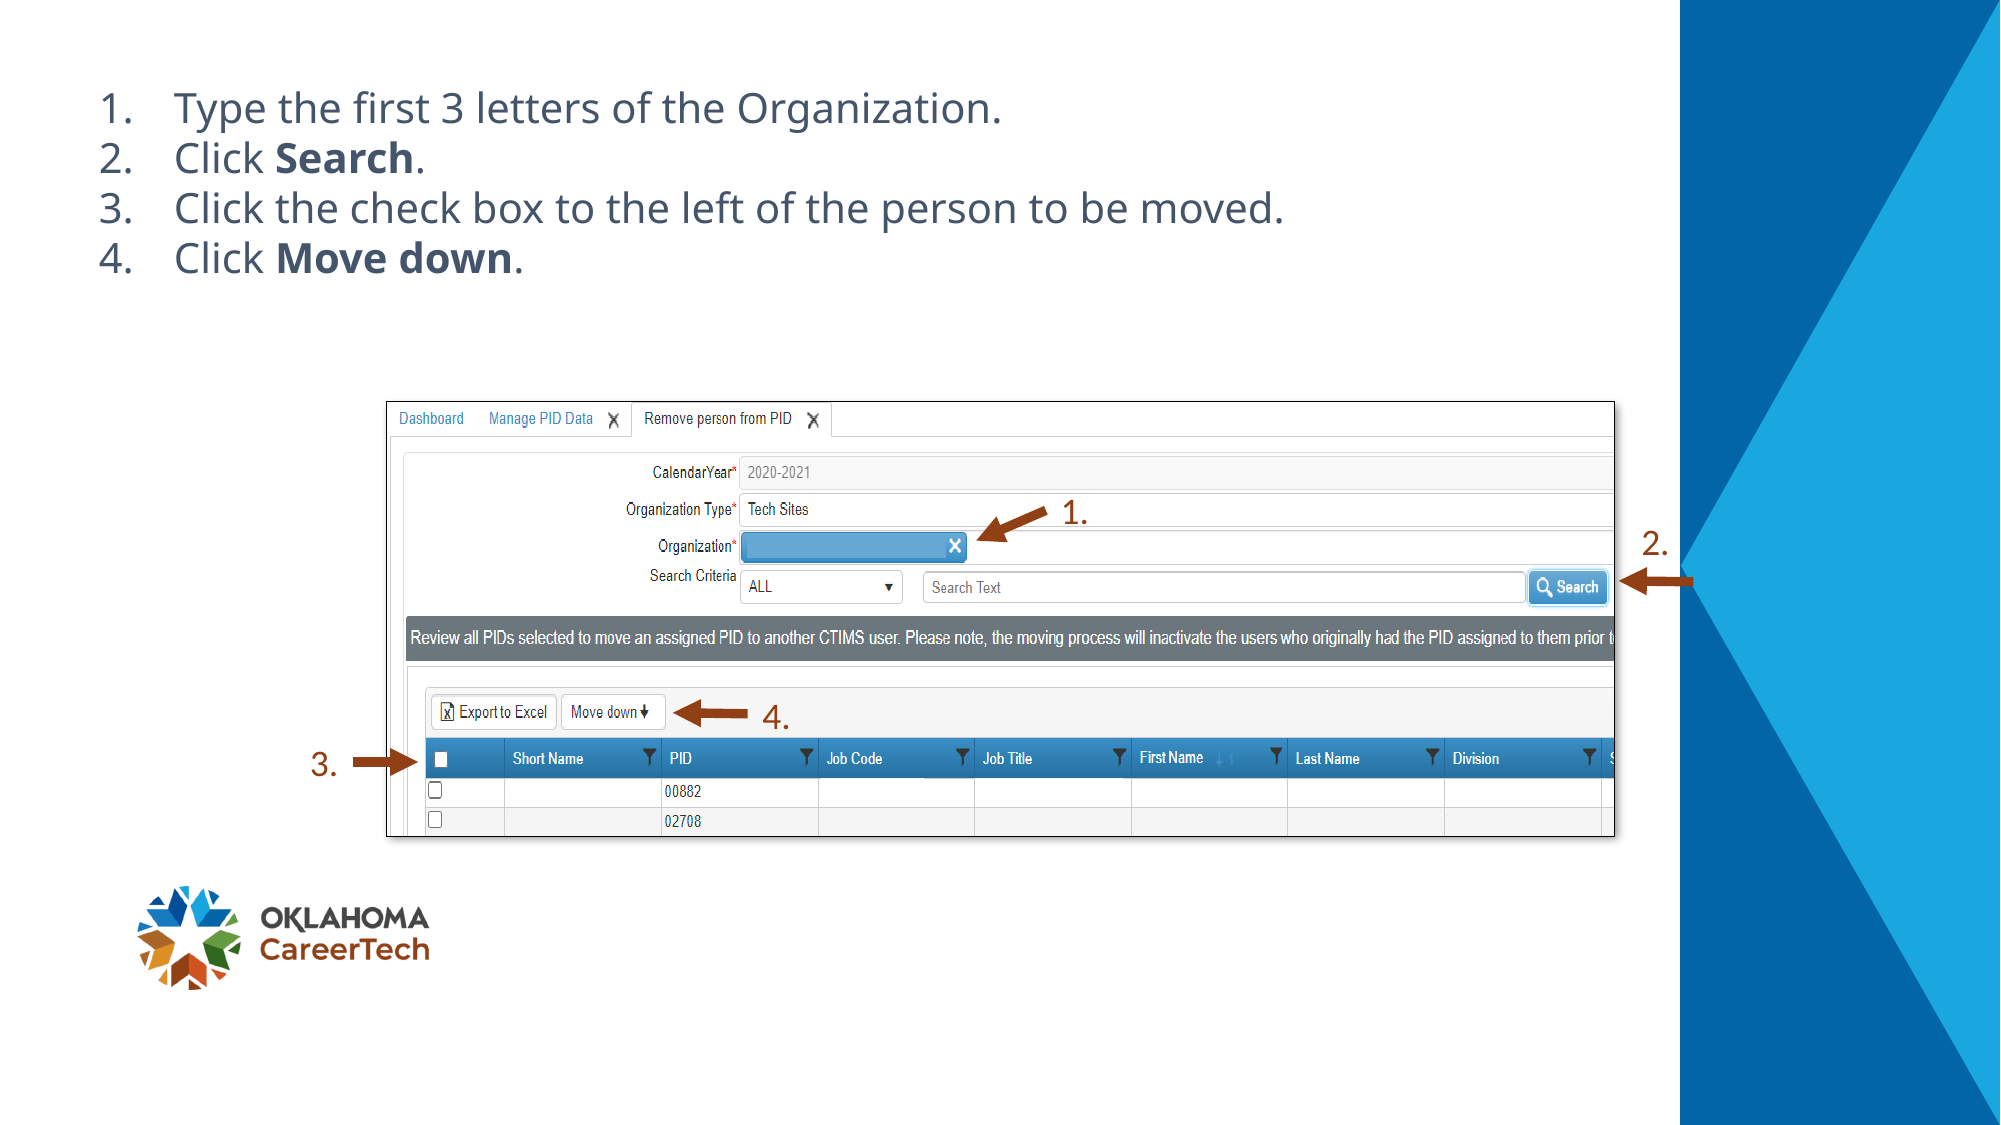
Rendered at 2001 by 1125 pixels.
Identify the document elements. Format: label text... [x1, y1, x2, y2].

picture [137, 886, 438, 990]
text_box Type the first 3 letters of the Organization. Click Search. Click the check box to the left of the person to be moved. Click Move down. [84, 74, 1939, 290]
picture [386, 401, 1614, 837]
picture [1680, 290, 1835, 538]
picture [1680, 0, 1998, 106]
text_box 2. [1626, 510, 1694, 570]
text_box 3. [295, 731, 363, 792]
picture [1680, 587, 1998, 1125]
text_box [976, 510, 1046, 541]
